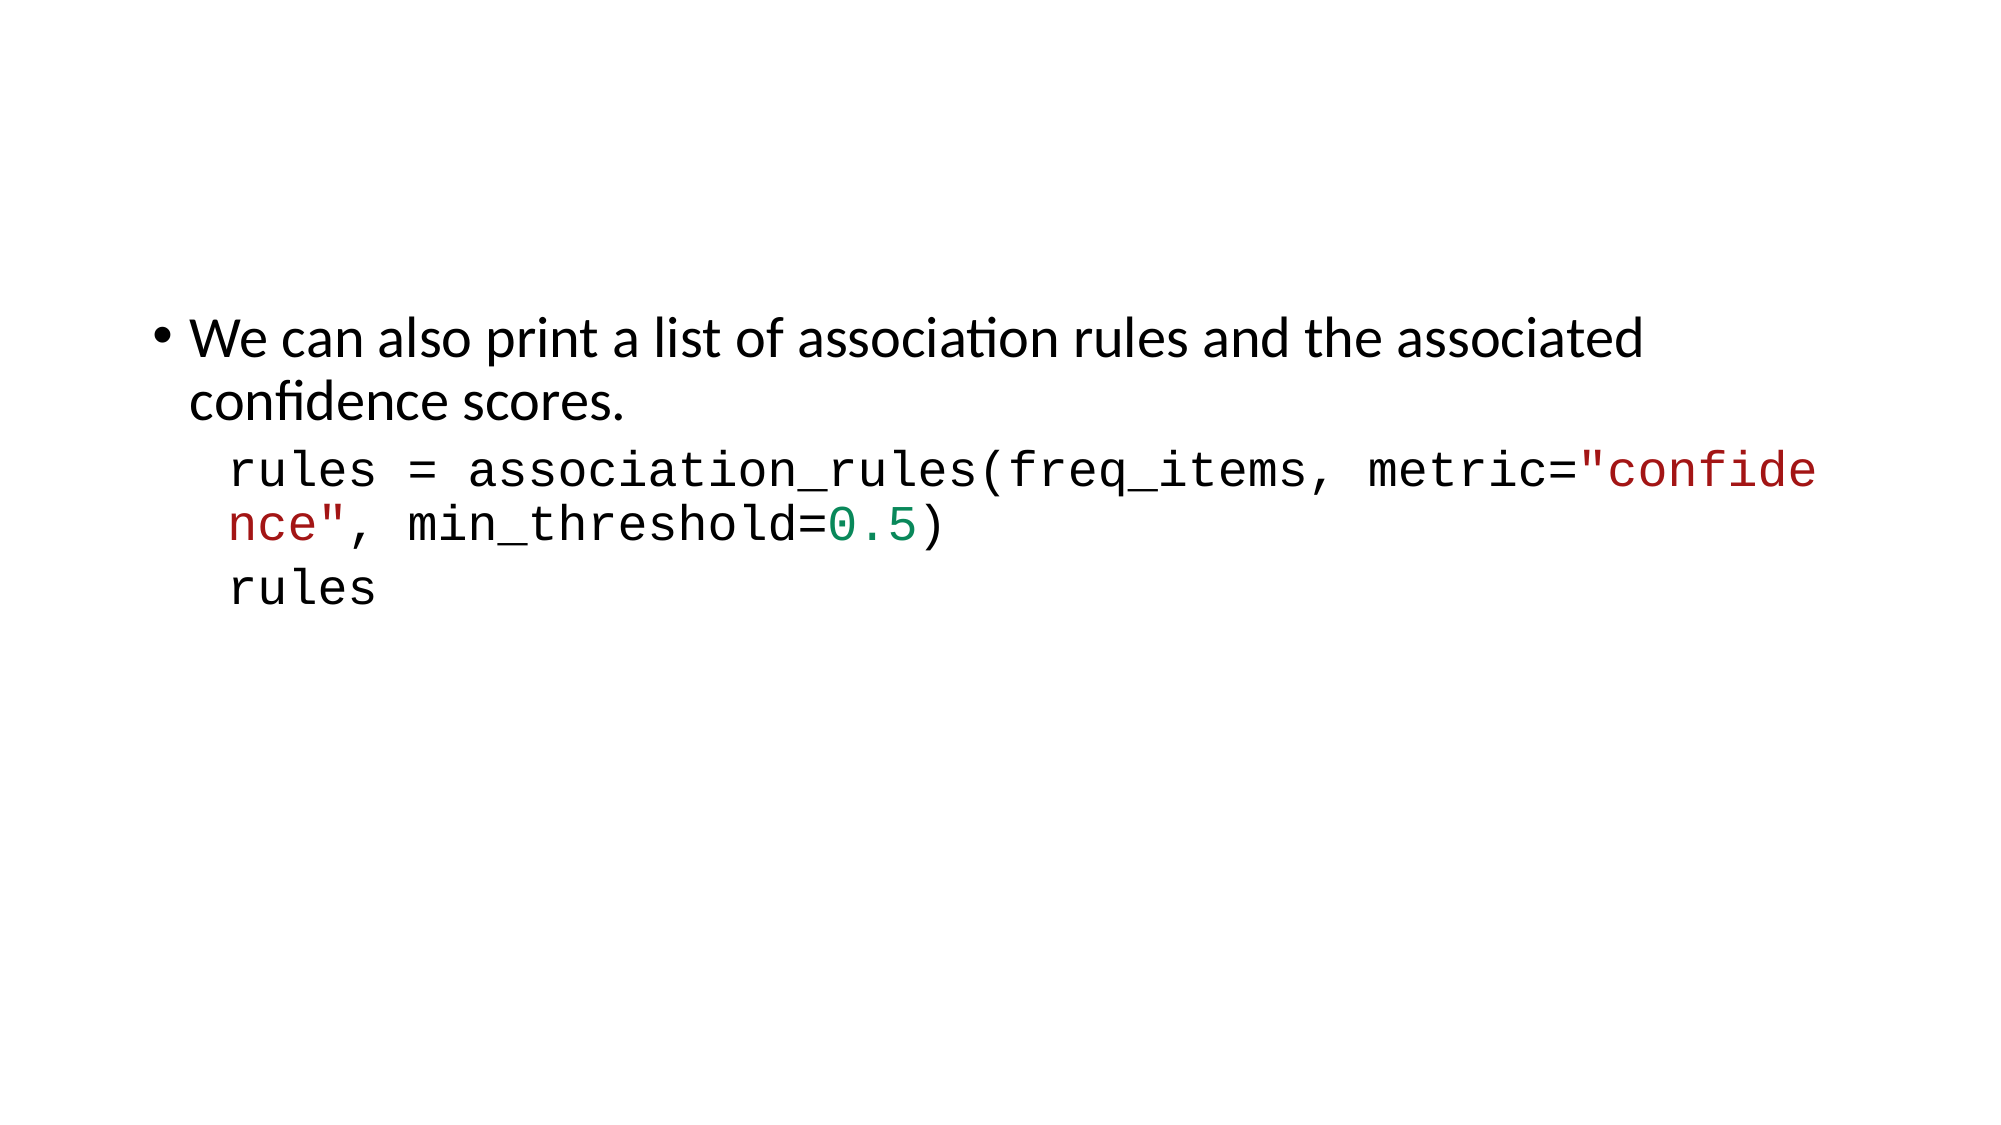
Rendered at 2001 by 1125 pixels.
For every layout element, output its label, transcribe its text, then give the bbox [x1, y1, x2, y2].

list We can also print a list of association rules and the associated confidence scores. rules = association_rules(freq_items, metric="confidence", min_threshold=0.5) rules [137, 299, 1863, 1014]
